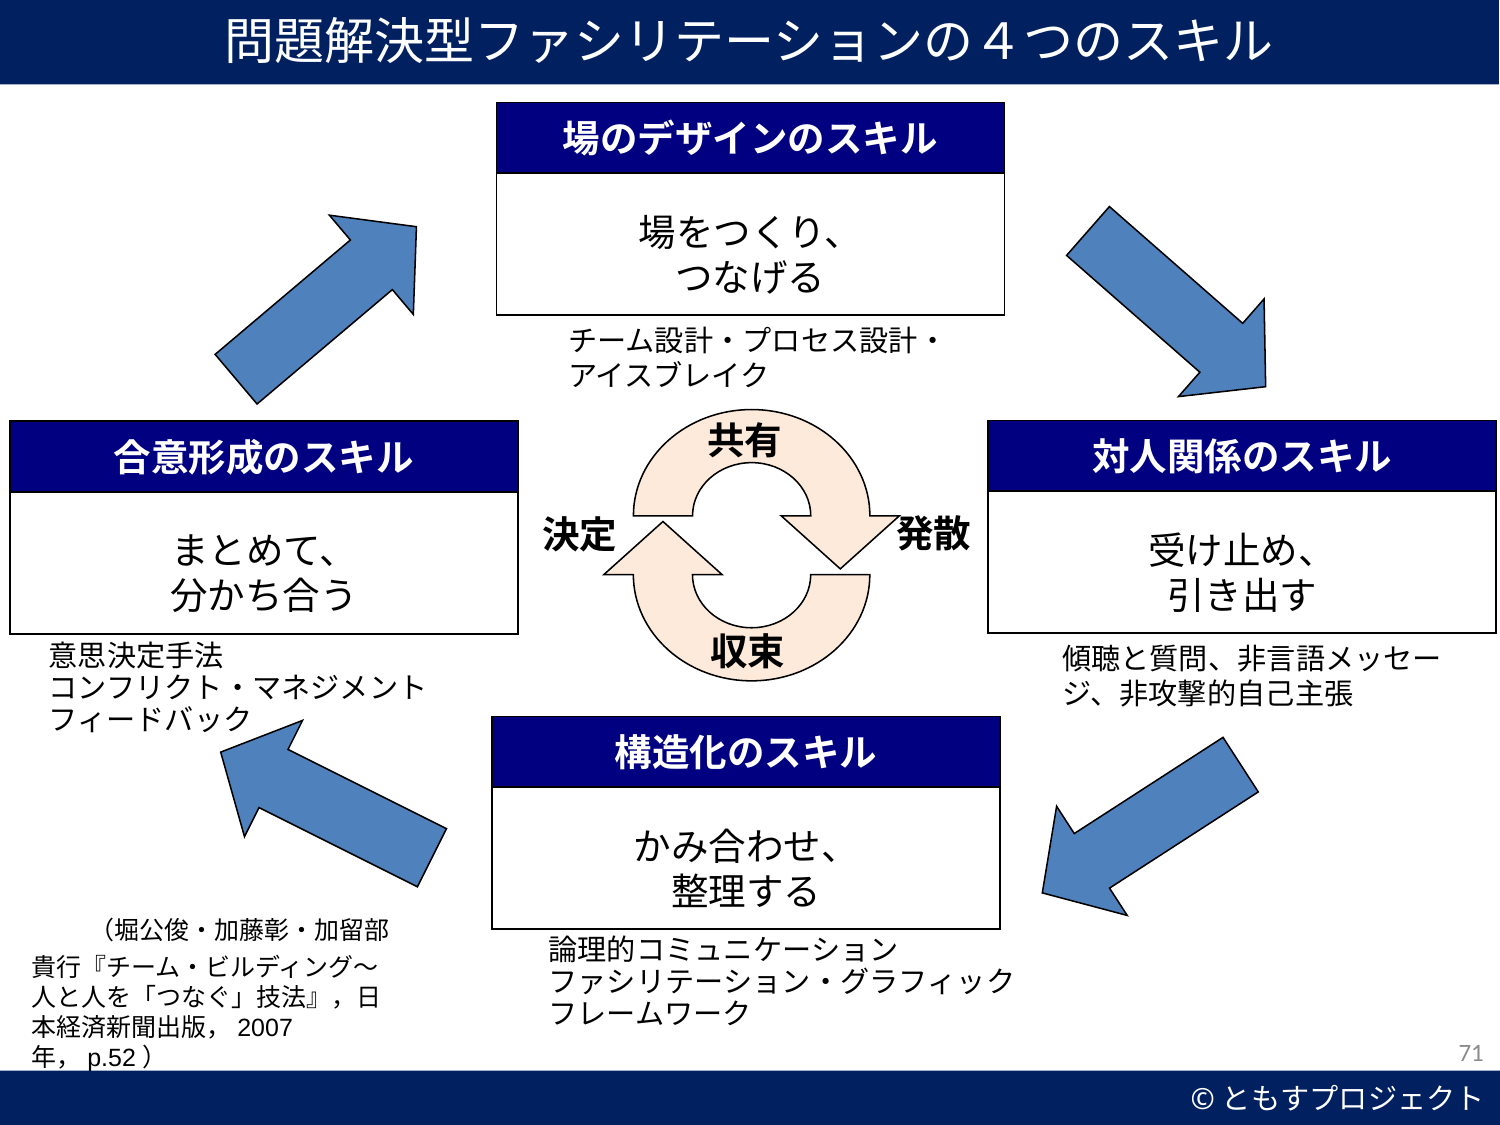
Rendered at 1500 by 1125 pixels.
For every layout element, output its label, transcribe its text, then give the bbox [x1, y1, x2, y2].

text_box [1042, 737, 1259, 916]
text_box 場をつくり、 つなげる [496, 174, 1005, 316]
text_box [526, 409, 989, 682]
text_box 問題解決型ファシリテーションの４つのスキル [0, 0, 1500, 86]
text_box [220, 742, 447, 886]
text_box 論理的コミュニケーション ファシリテーション・グラフィック フレームワーク [533, 938, 1077, 1036]
text_box まとめて、 分かち合う [10, 492, 518, 634]
slide_number 71 [1149, 1021, 1499, 1081]
text_box 傾聴と質問、非言語メッセージ、非攻撃的自己主張 [1047, 633, 1473, 718]
text_box 受け止め、 引き出す [993, 492, 1496, 634]
text_box かみ合わせ、 整理する [492, 788, 1000, 930]
text_box （堀公俊・加藤彰・加留部貴行『チーム・ビルディング～人と人を「つなぐ」技法』，日本経済新聞出版，2007年，p.52） [16, 874, 418, 1069]
text_box チーム設計・プロセス設計・アイスブレイク [553, 314, 979, 400]
text_box 合意形成のスキル [10, 421, 518, 492]
text_box 対人関係のスキル [993, 420, 1496, 492]
text_box [215, 215, 417, 404]
text_box 構造化のスキル [492, 716, 1000, 788]
text_box ©ともすプロジェクト [0, 1069, 1500, 1125]
text_box [1066, 206, 1266, 397]
text_box 場のデザインのスキル [496, 102, 1005, 174]
text_box 意思決定手法 コンフリクト・マネジメント フィードバック [33, 645, 637, 742]
